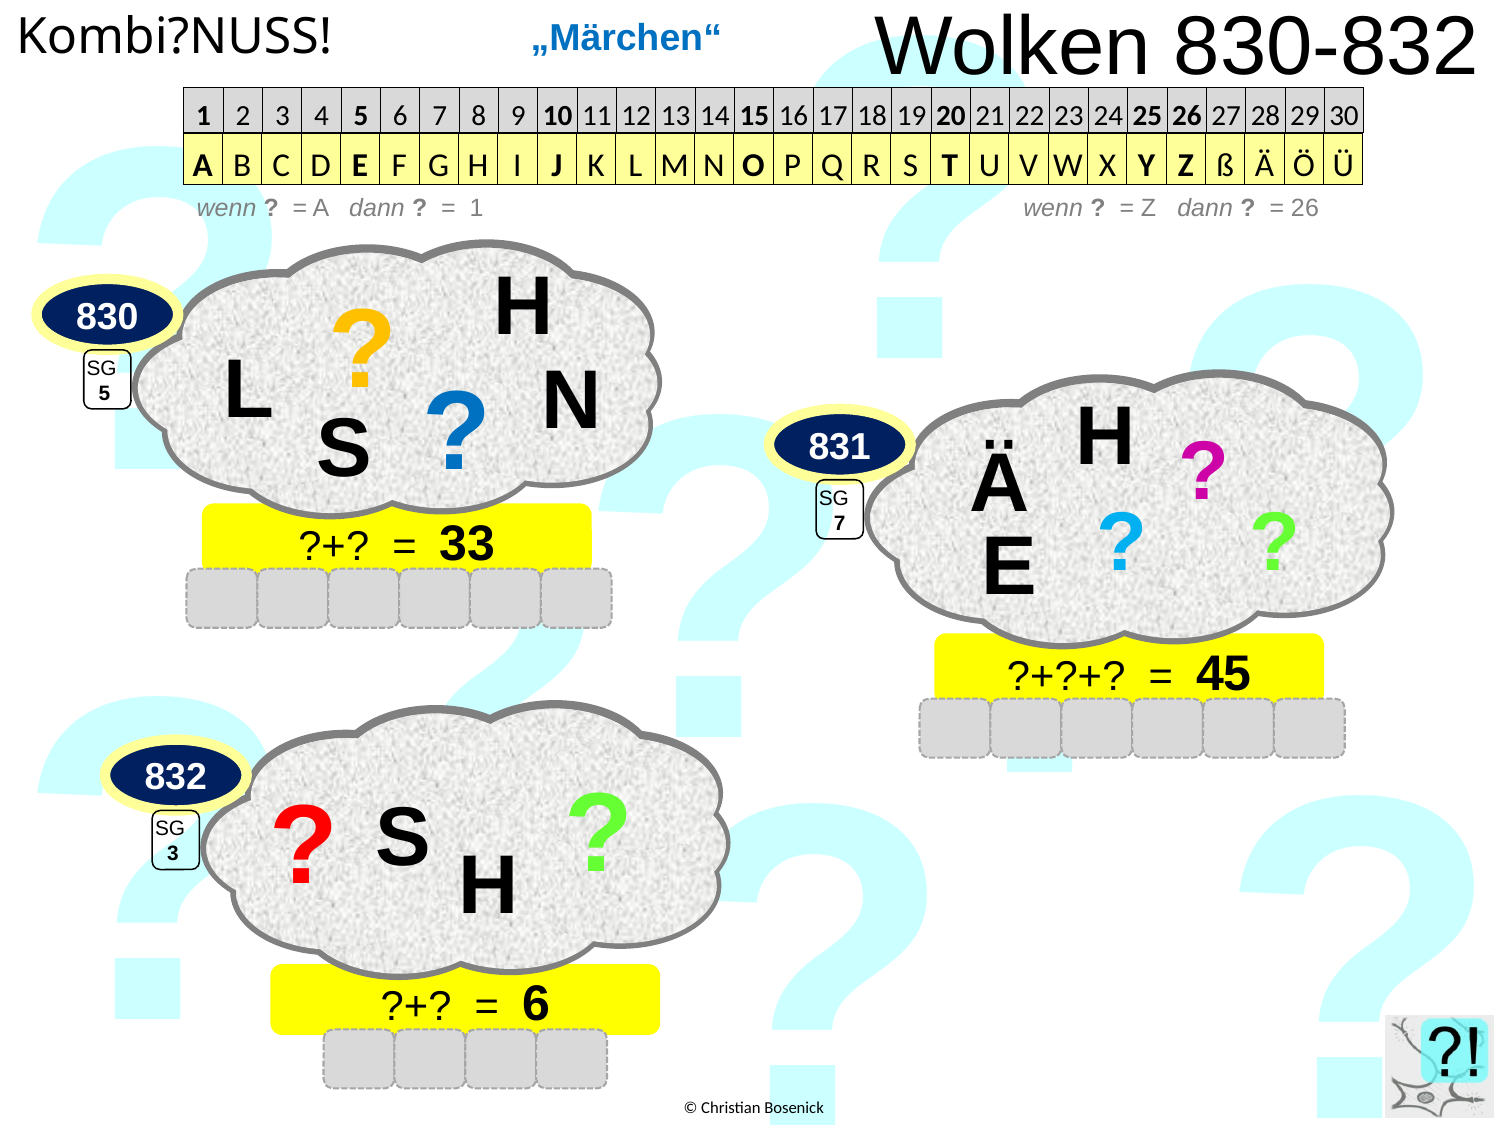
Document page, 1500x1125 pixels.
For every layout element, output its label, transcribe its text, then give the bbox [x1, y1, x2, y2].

table_header ß [1382, 1018, 1496, 1125]
picture [1385, 1015, 1494, 1118]
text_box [104, 703, 727, 1089]
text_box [768, 373, 1391, 759]
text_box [36, 243, 659, 629]
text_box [0, 0, 1500, 1125]
